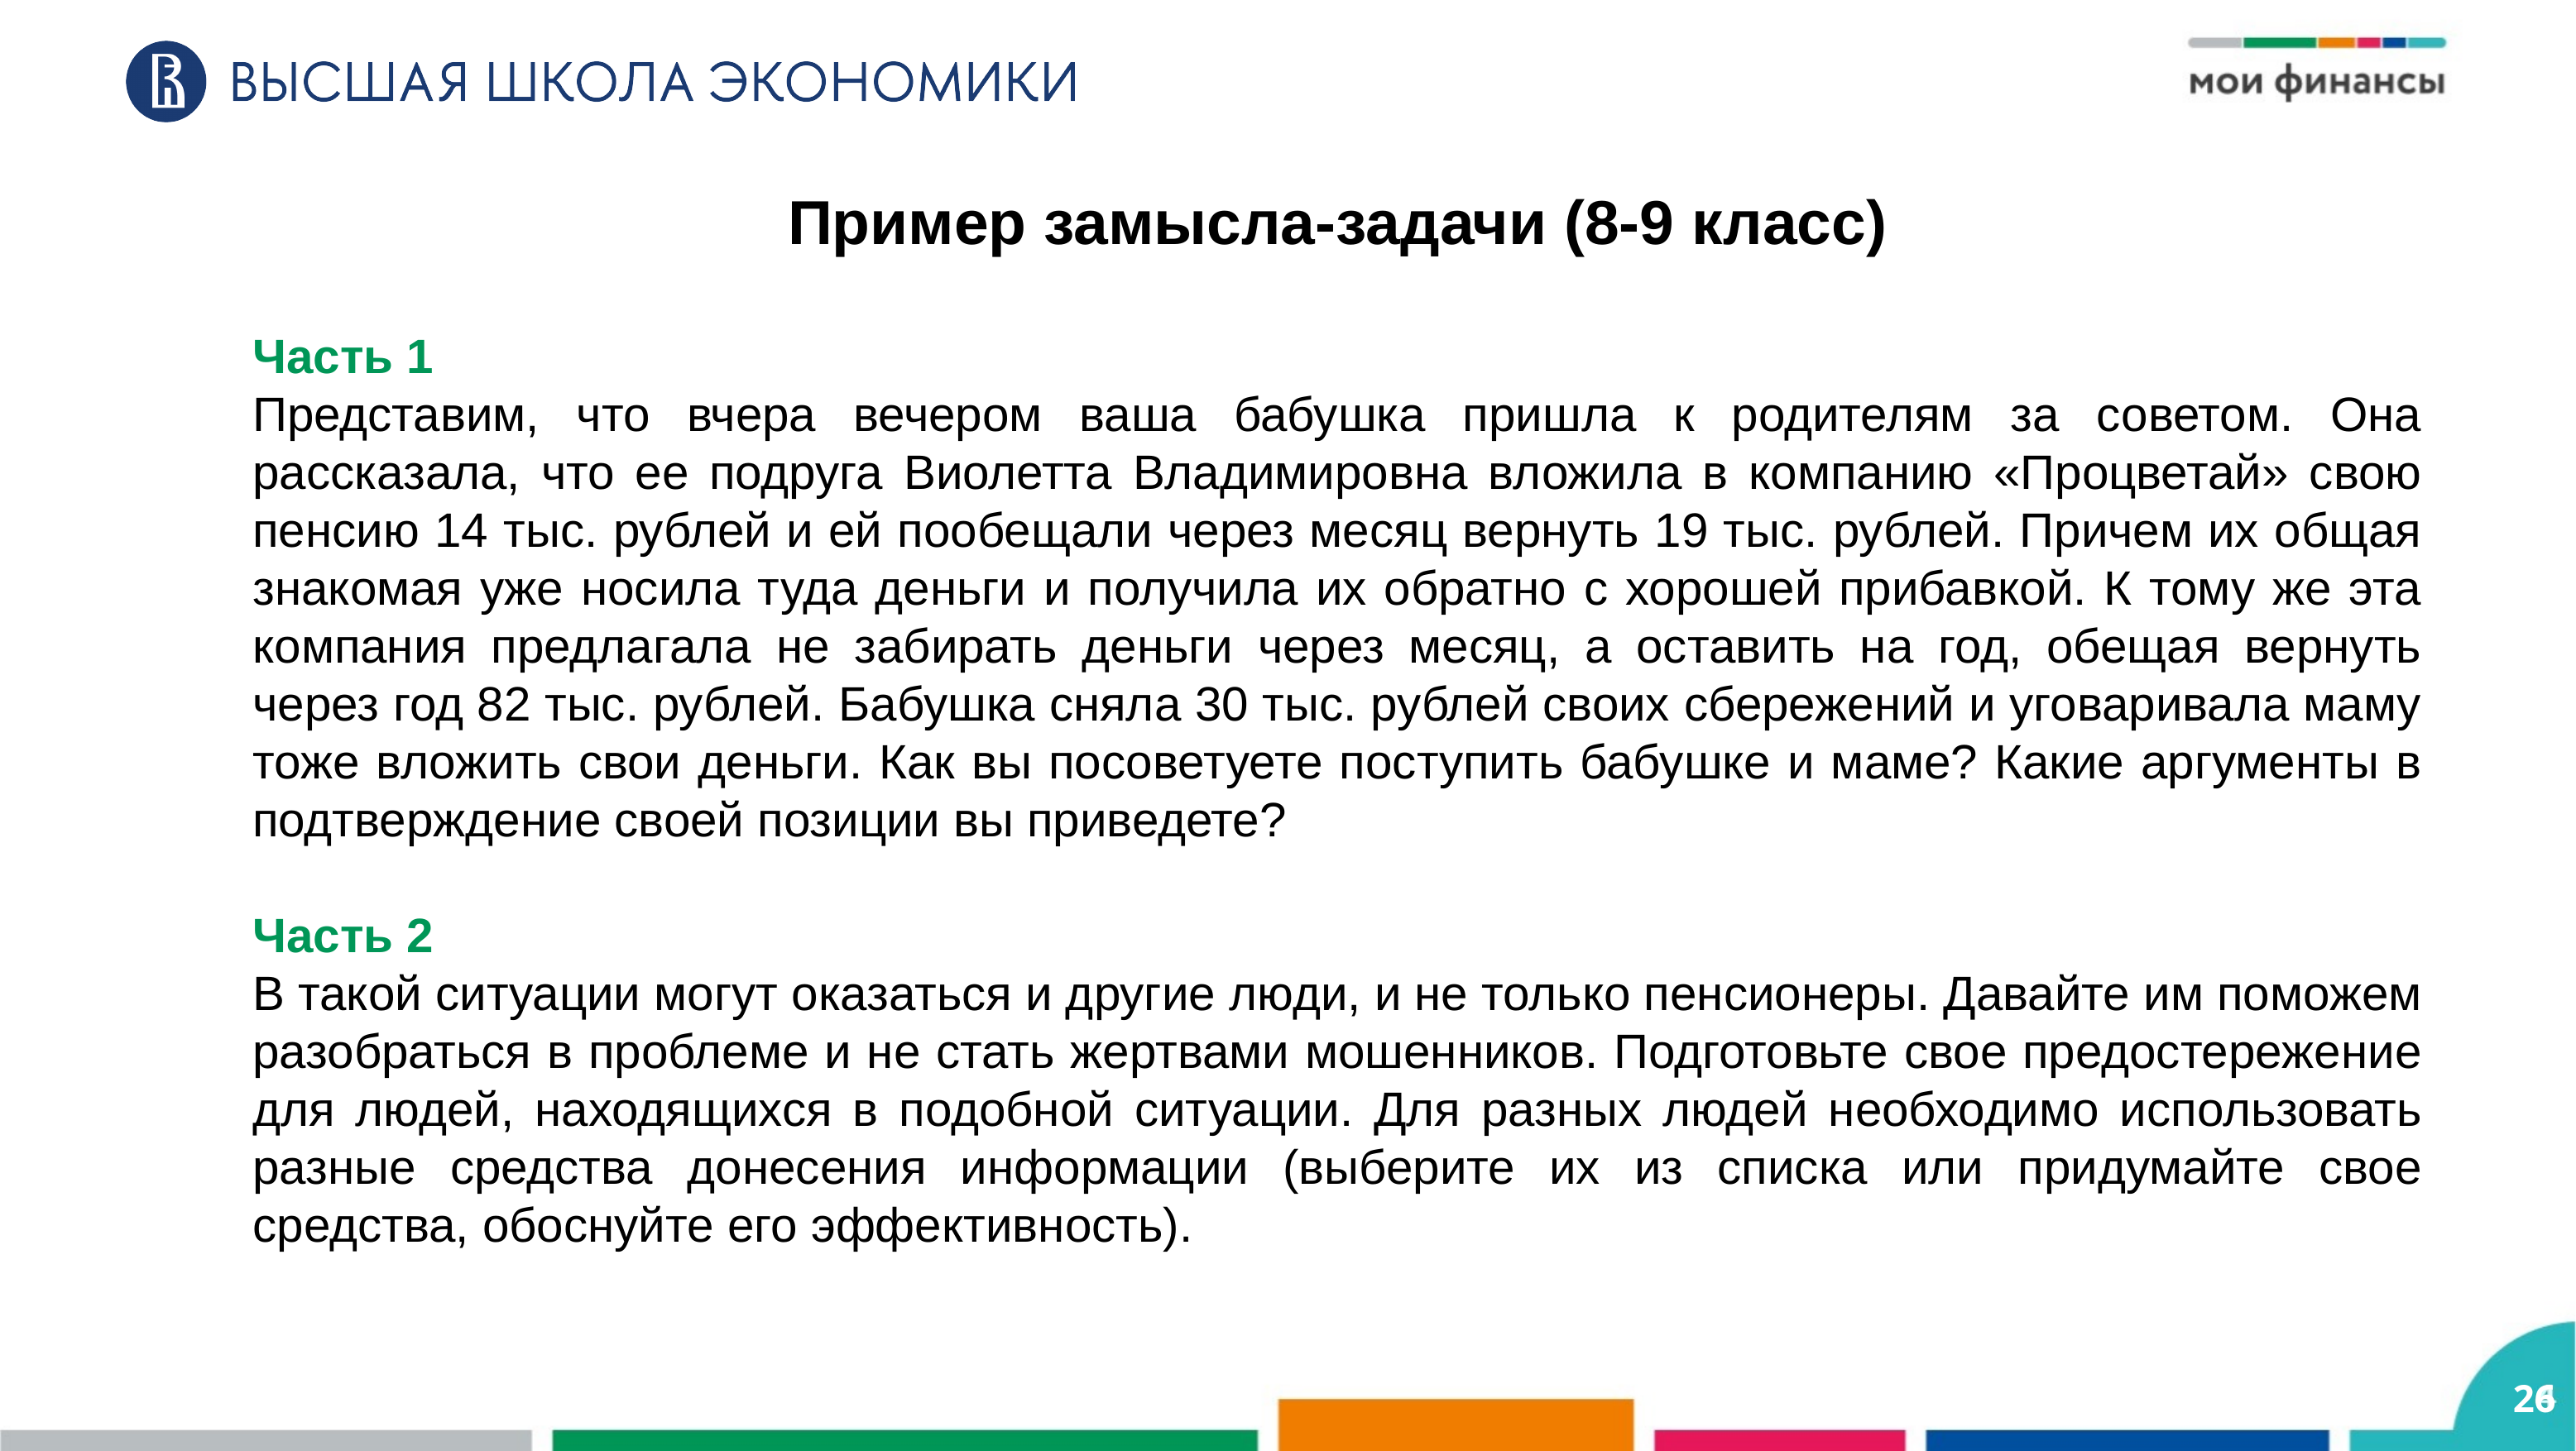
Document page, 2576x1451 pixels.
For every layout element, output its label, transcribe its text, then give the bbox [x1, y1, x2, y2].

picture [0, 0, 2576, 1451]
text_box Пример замысла-задачи (8-9 класс) [126, 173, 2550, 267]
slide_number 26 [2470, 1365, 2576, 1430]
text_box Часть 1 Представим, что вчера вечером ваша бабушка пришла к родителям за советом. Она рассказала, что ее подруга Виолетта Владимировна вложила в компанию «Процветай» свою пенсию 14 тыс. рублей и ей пообещали через месяц вернуть 19 тыс. рублей. Причем их общая знакомая уже носила туда деньги и получила их обратно с хорошей прибавкой. К тому же эта компания предлагала не забирать деньги через месяц, а оставить на год, обещая вернуть через год 82 тыс. рублей. Бабушка сняла 30 тыс. рублей своих сбережений и уговаривала маму тоже вложить свои деньги. Как вы посоветуете поступить бабушке и маме? Какие аргументы в подтверждение своей позиции вы приведете? Часть 2 В такой ситуации могут оказаться и другие люди, и не только пенсионеры. Давайте им поможем разобраться в проблеме и не стать жертвами мошенников. Подготовьте свое предостережение для людей, находящихся в подобной ситуации. Для разных людей необходимо использовать разные средства донесения информации (выберите их из списка или придумайте свое средства, обоснуйте его эффективность). [240, 318, 2435, 1258]
